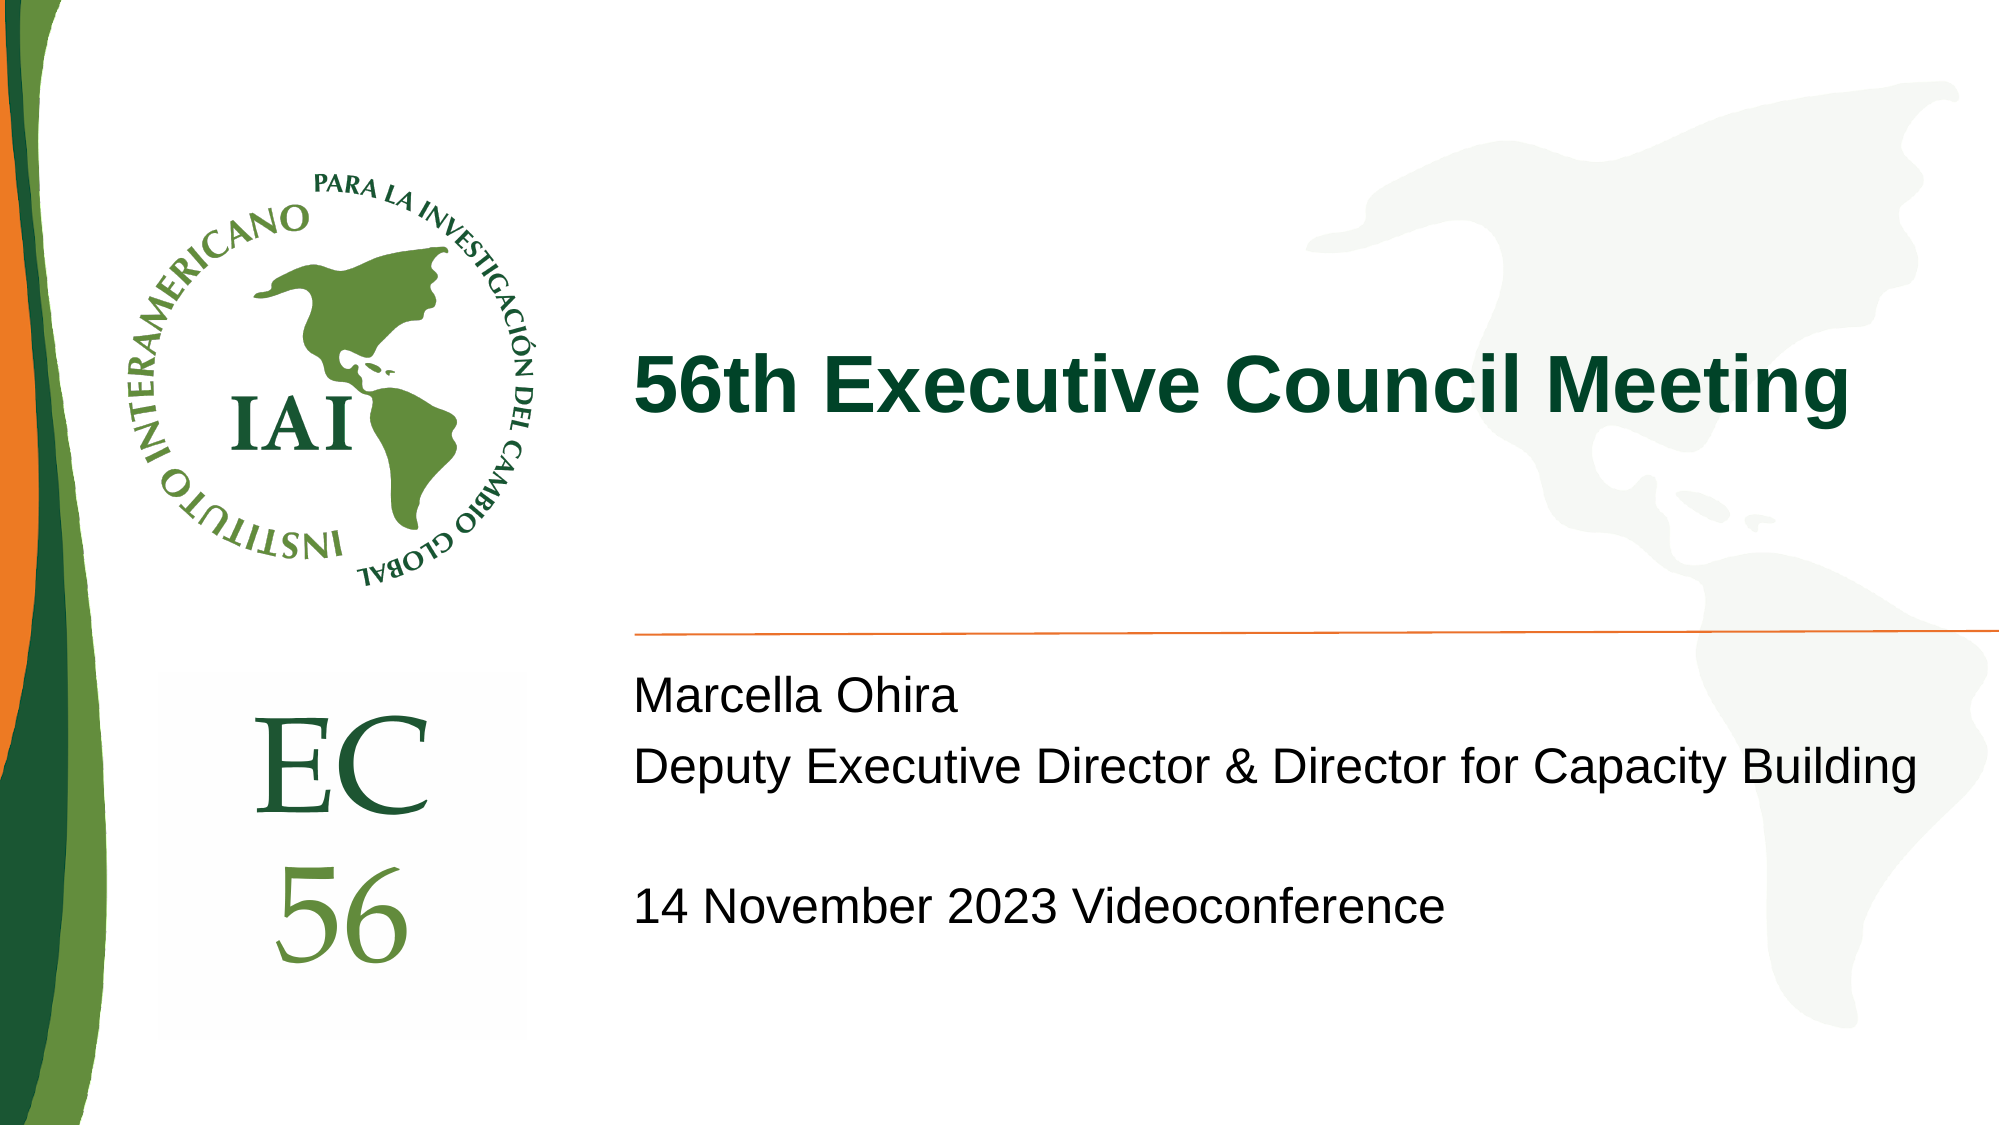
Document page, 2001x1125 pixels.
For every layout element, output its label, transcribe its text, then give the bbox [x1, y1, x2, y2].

text_box Marcella Ohira Deputy Executive Director & Director for Capacity Building 14 November 2023 Videoconference [618, 648, 1970, 942]
picture [0, 0, 2000, 1125]
text_box 56th Executive Council Meeting [618, 323, 1895, 437]
